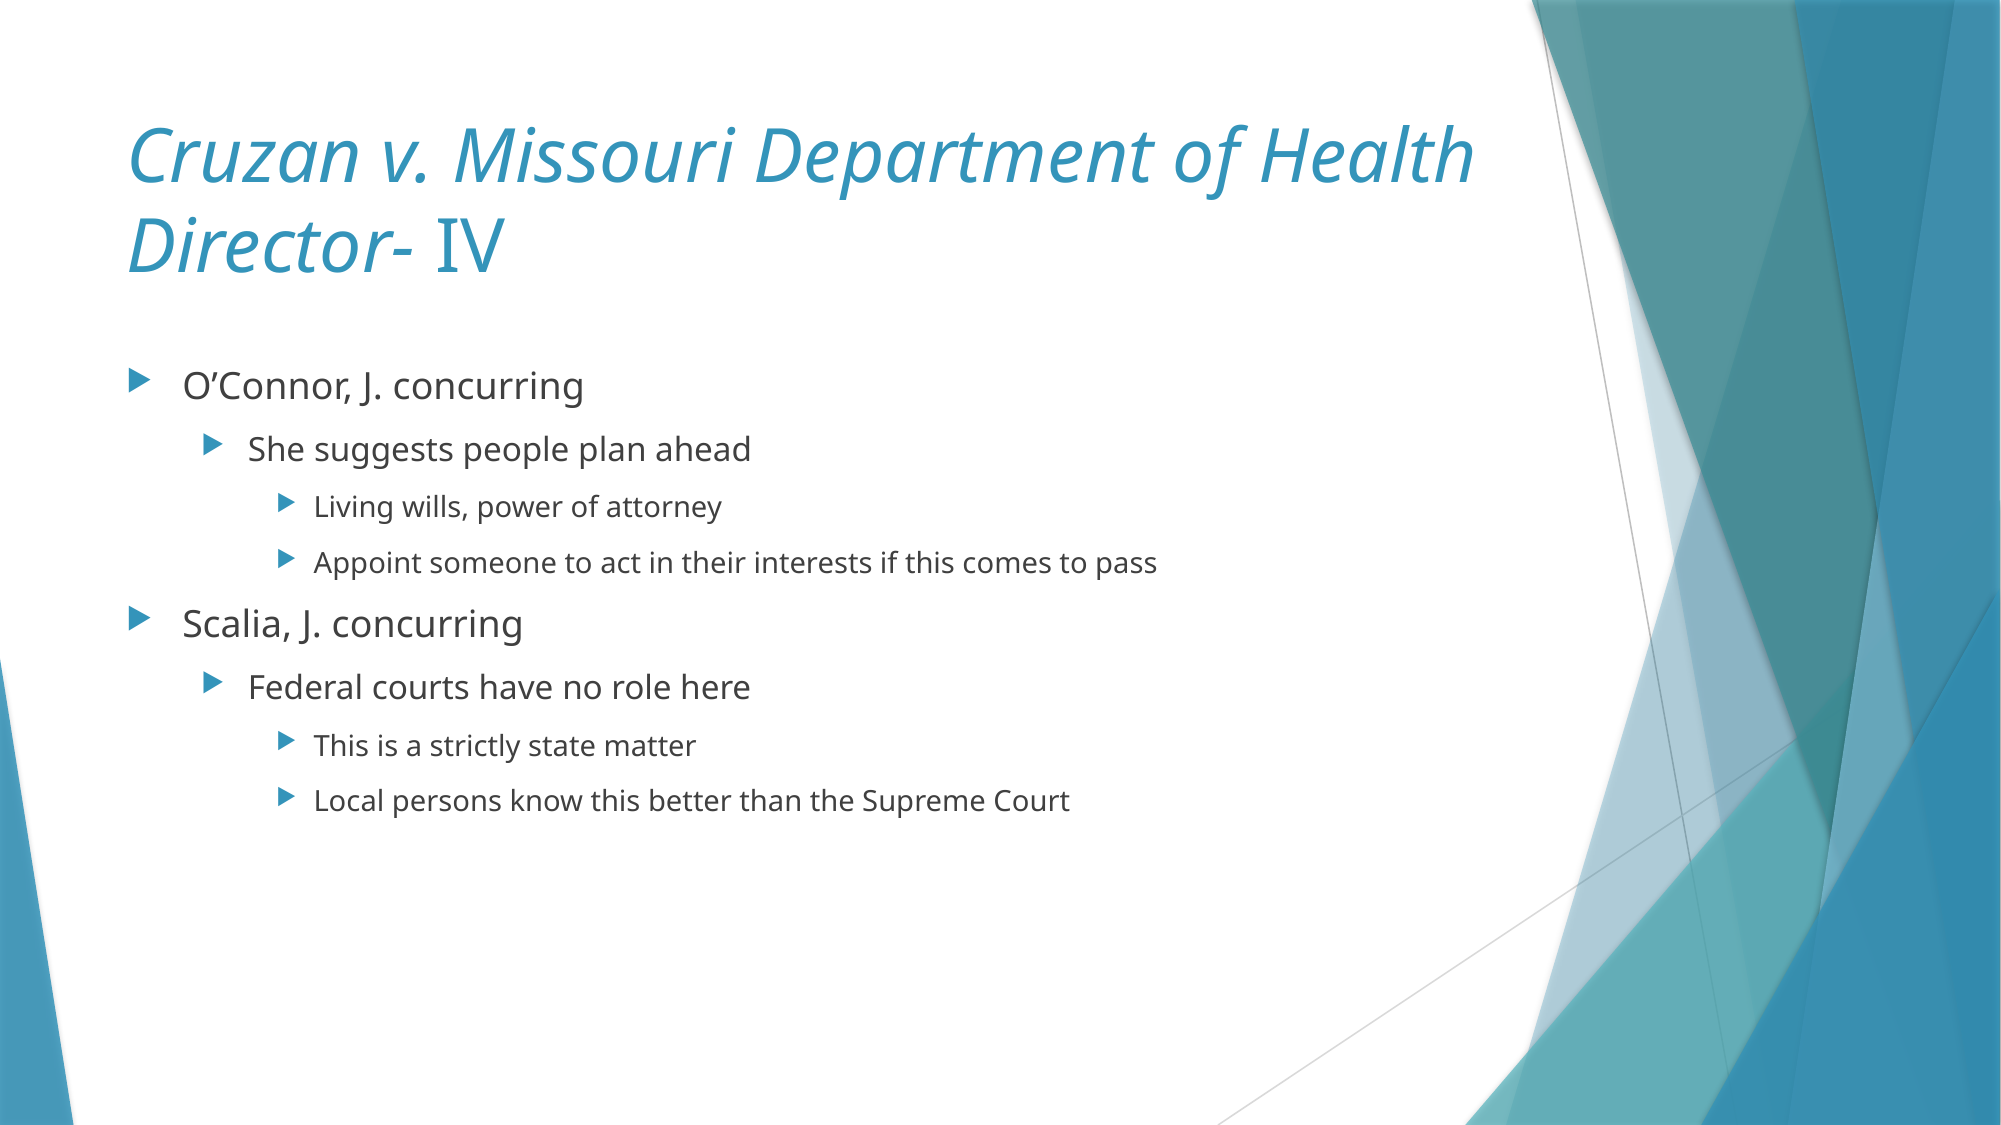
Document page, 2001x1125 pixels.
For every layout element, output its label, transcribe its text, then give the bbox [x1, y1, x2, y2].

title Cruzan v. Missouri Department of Health Director- IV [111, 99, 1522, 317]
list O’Connor, J. concurring She suggests people plan ahead Living wills, power of attorney Appoint someone to act in their interests if this comes to pass Scalia, J. concurring Federal courts have no role here This is a strictly state matter Local persons know this better than the Supreme Court [111, 354, 1522, 992]
